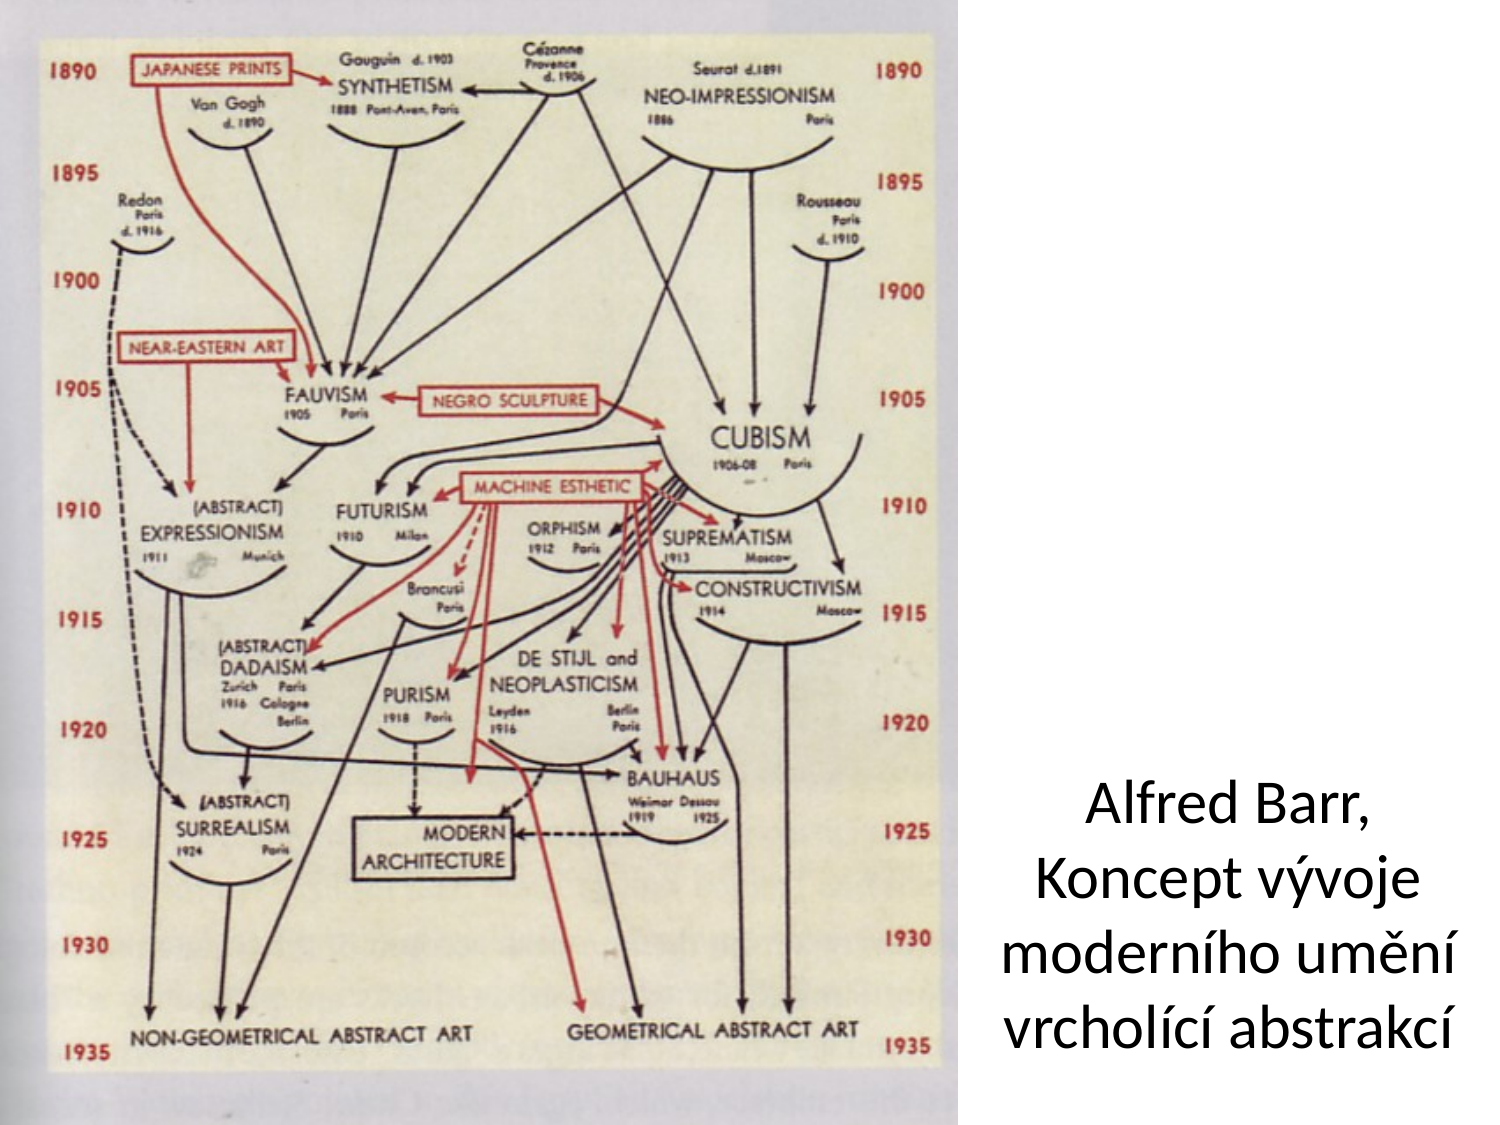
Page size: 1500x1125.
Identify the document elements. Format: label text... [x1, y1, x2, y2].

title Alfred Barr, Koncept vývoje moderního umění vrcholící abstrakcí [962, 727, 1496, 1094]
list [0, 0, 958, 1125]
